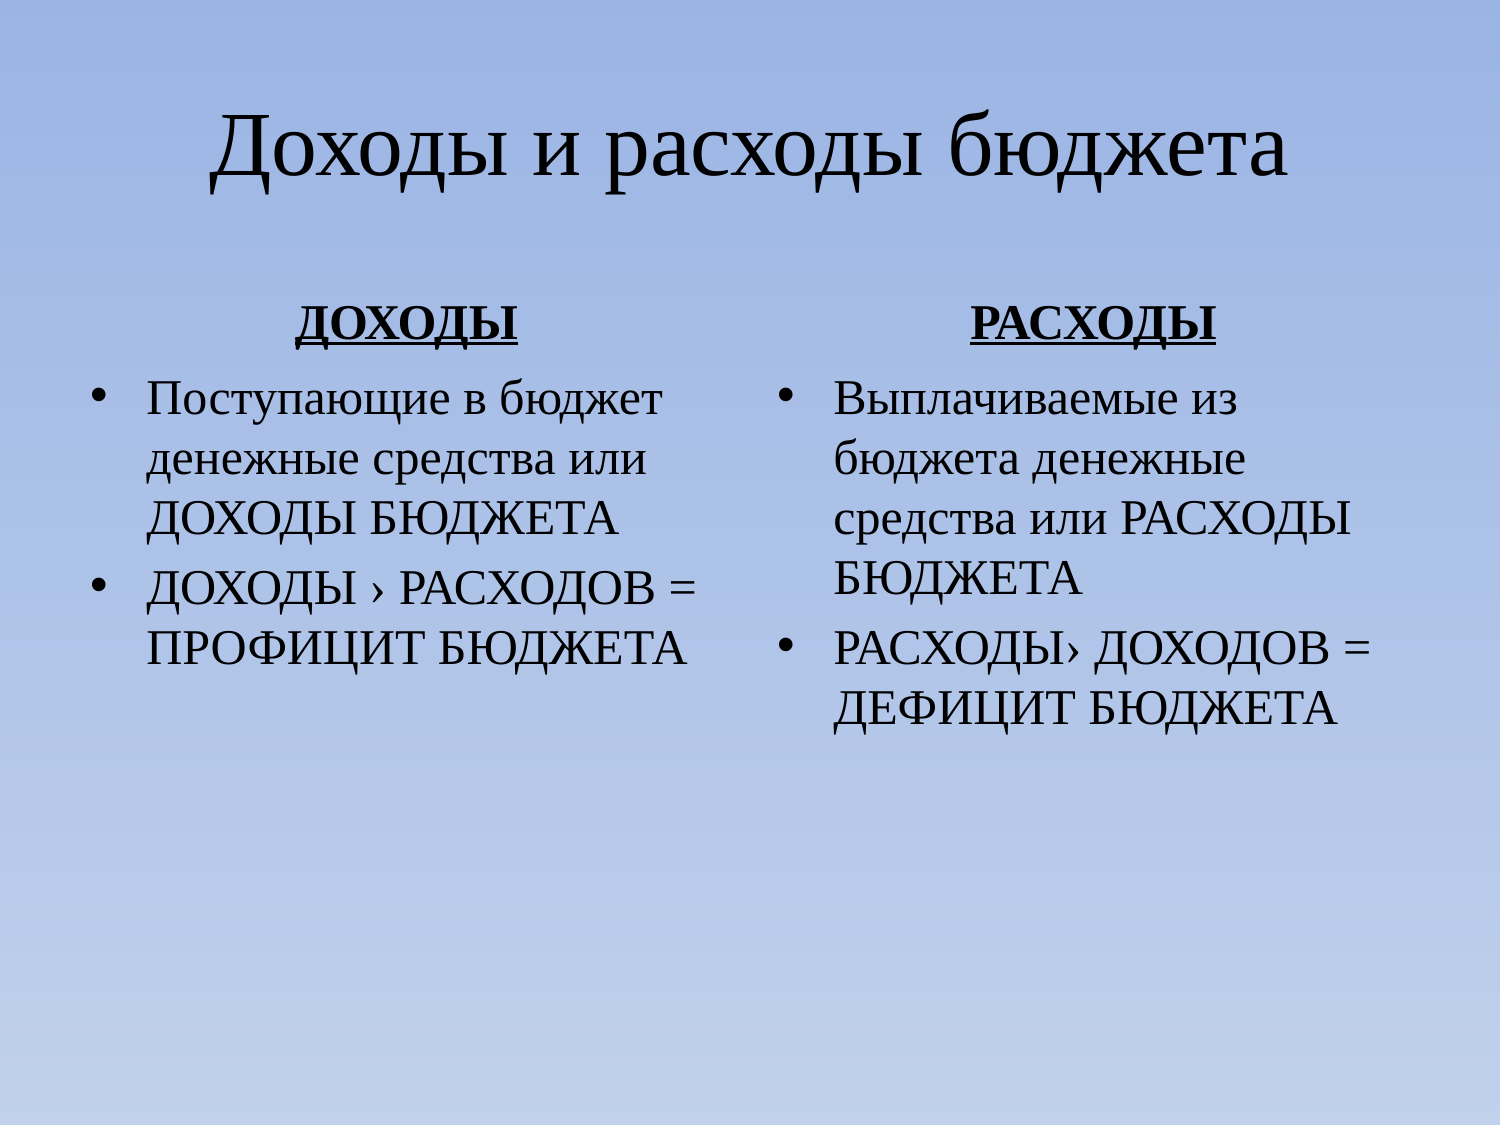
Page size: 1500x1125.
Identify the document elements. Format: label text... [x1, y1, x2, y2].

list ДОХОДЫ [75, 251, 738, 356]
list Выплачиваемые из бюджета денежные средства или РАСХОДЫ БЮДЖЕТА РАСХОДЫ› ДОХОДОВ = ДЕФИЦИТ БЮДЖЕТА [761, 356, 1425, 1047]
title Доходы и расходы бюджета [75, 45, 1425, 233]
list РАСХОДЫ [761, 251, 1425, 356]
list Поступающие в бюджет денежные средства или ДОХОДЫ БЮДЖЕТА ДОХОДЫ › РАСХОДОВ = ПРОФИЦИТ БЮДЖЕТА [75, 356, 738, 1047]
